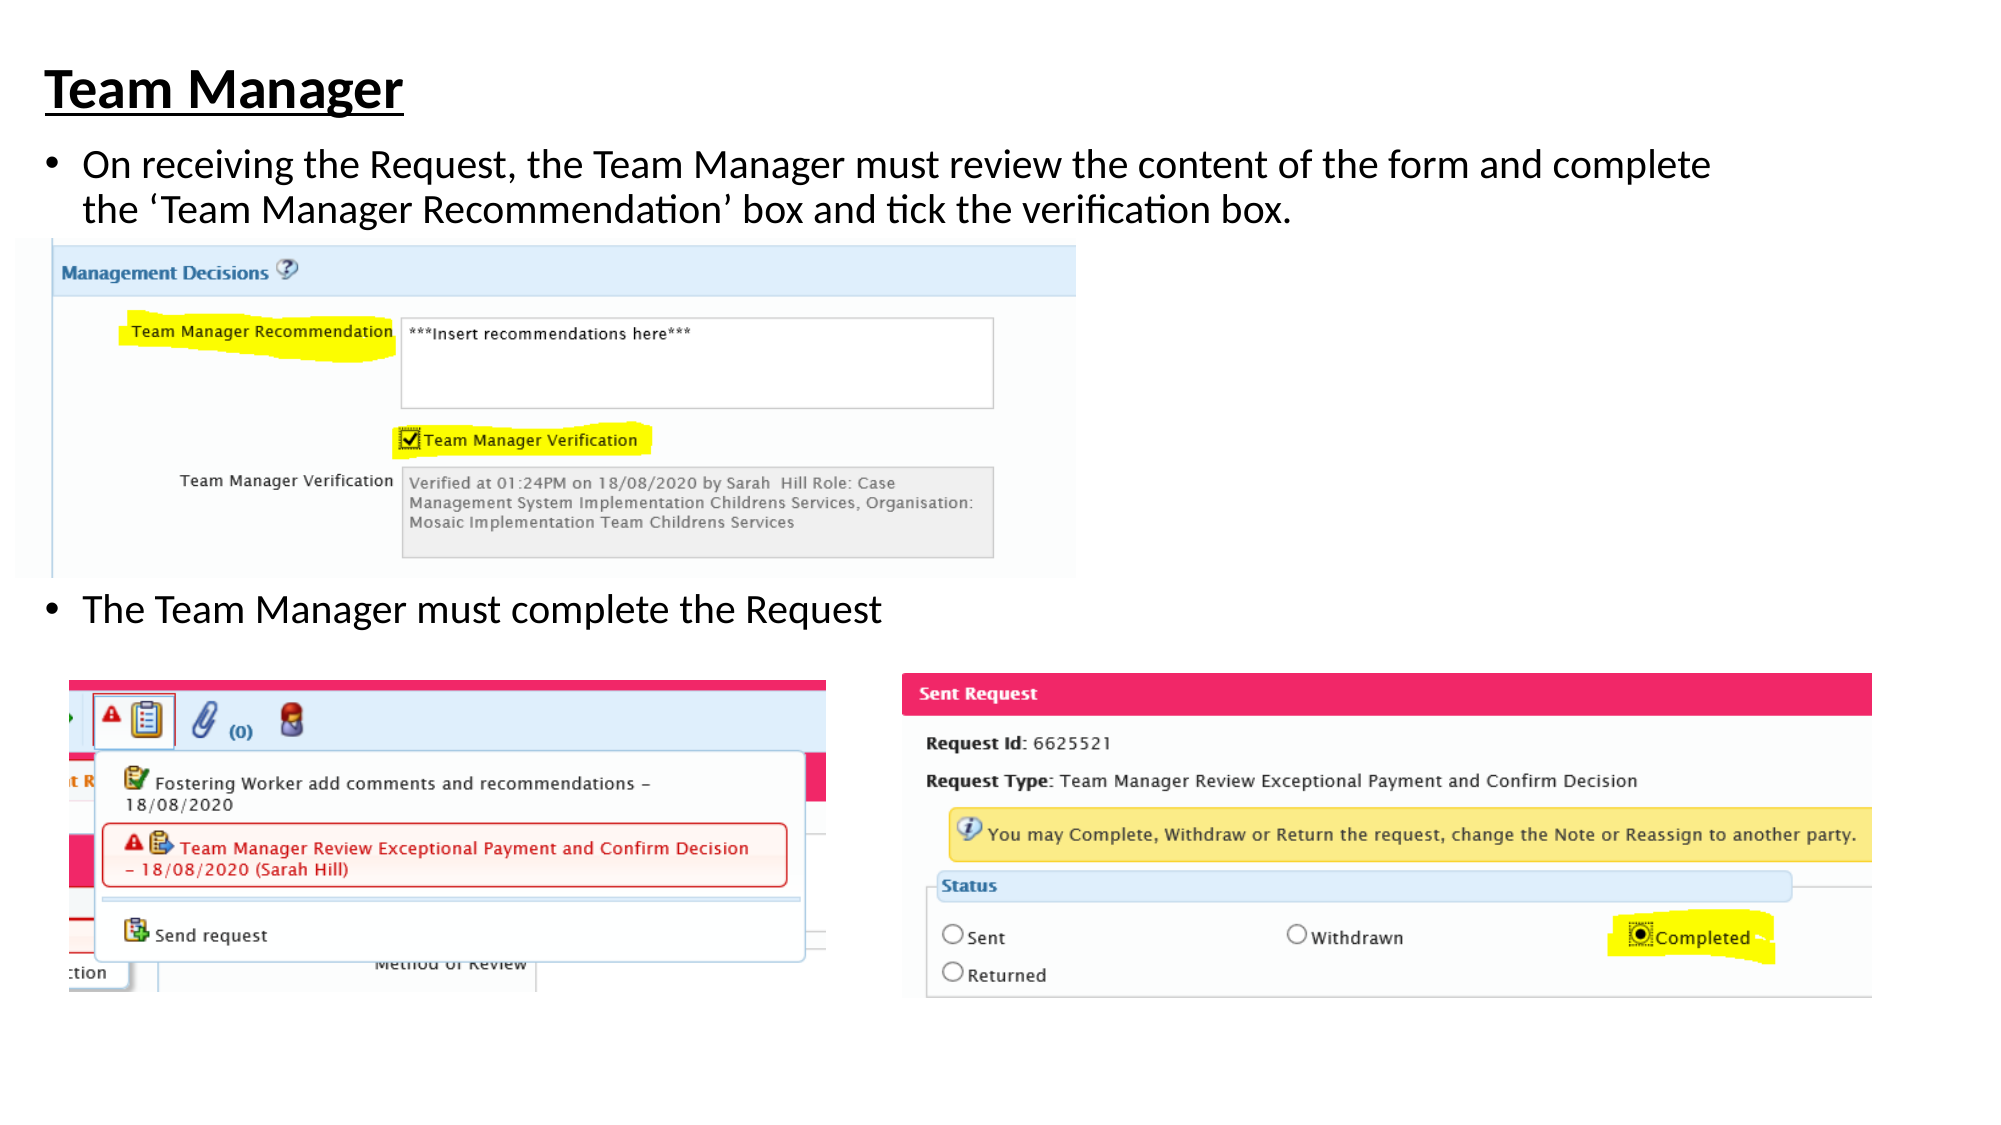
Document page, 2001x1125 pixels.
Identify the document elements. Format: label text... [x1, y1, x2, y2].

picture [69, 680, 826, 992]
picture [902, 673, 1872, 999]
picture [15, 238, 1076, 578]
list Team Manager On receiving the Request, the Team Manager must review the content of the form and complete the ‘Team Manager Recommendation’ box and tick the verification box. The Team Manager must complete the Request [29, 50, 1755, 765]
